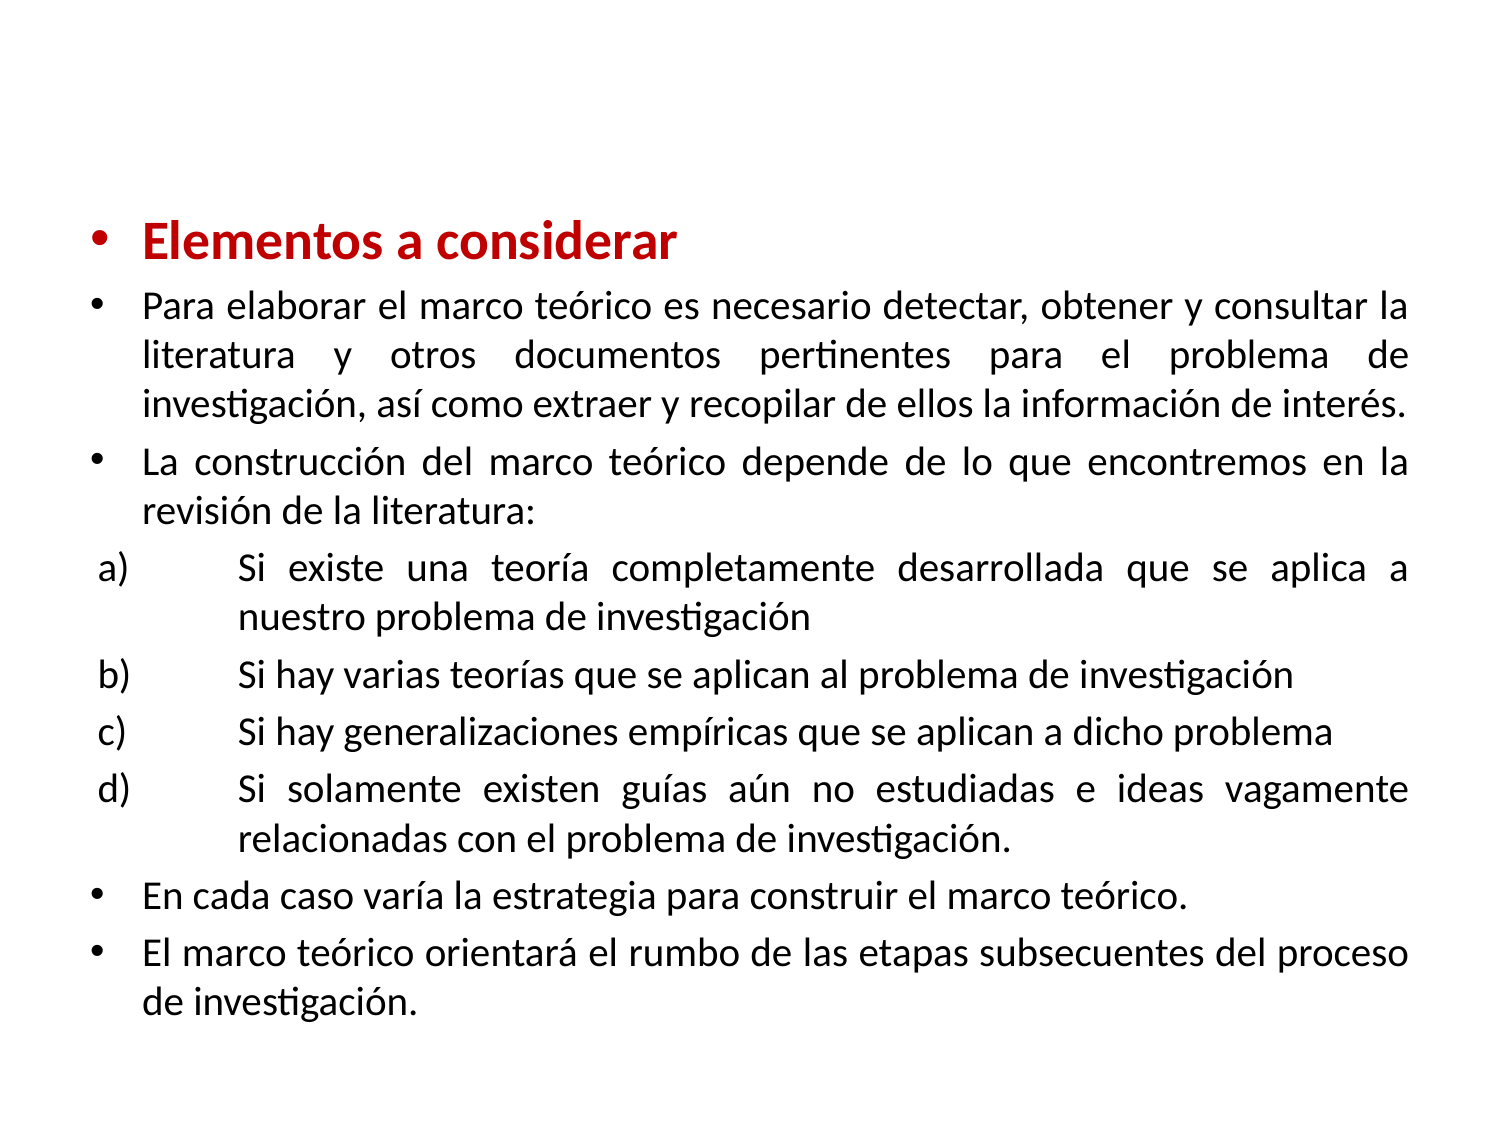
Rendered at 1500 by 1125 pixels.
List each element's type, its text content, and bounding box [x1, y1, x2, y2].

list Elementos a considerar Para elaborar el marco teórico es necesario detectar, obtener y consultar la literatura y otros documentos pertinentes para el problema de investigación, así como extraer y recopilar de ellos la información de interés. La construcción del marco teórico depende de lo que encontremos en la revisión de la literatura: Si existe una teoría completamente desarrollada que se aplica a nuestro problema de investigación Si hay varias teorías que se aplican al problema de investigación Si hay generalizaciones empíricas que se aplican a dicho problema Si solamente existen guías aún no estudiadas e ideas vagamente relacionadas con el problema de investigación. En cada caso varía la estrategia para construir el marco teórico. El marco teórico orientará el rumbo de las etapas subsecuentes del proceso de investigación. [75, 196, 1425, 1094]
